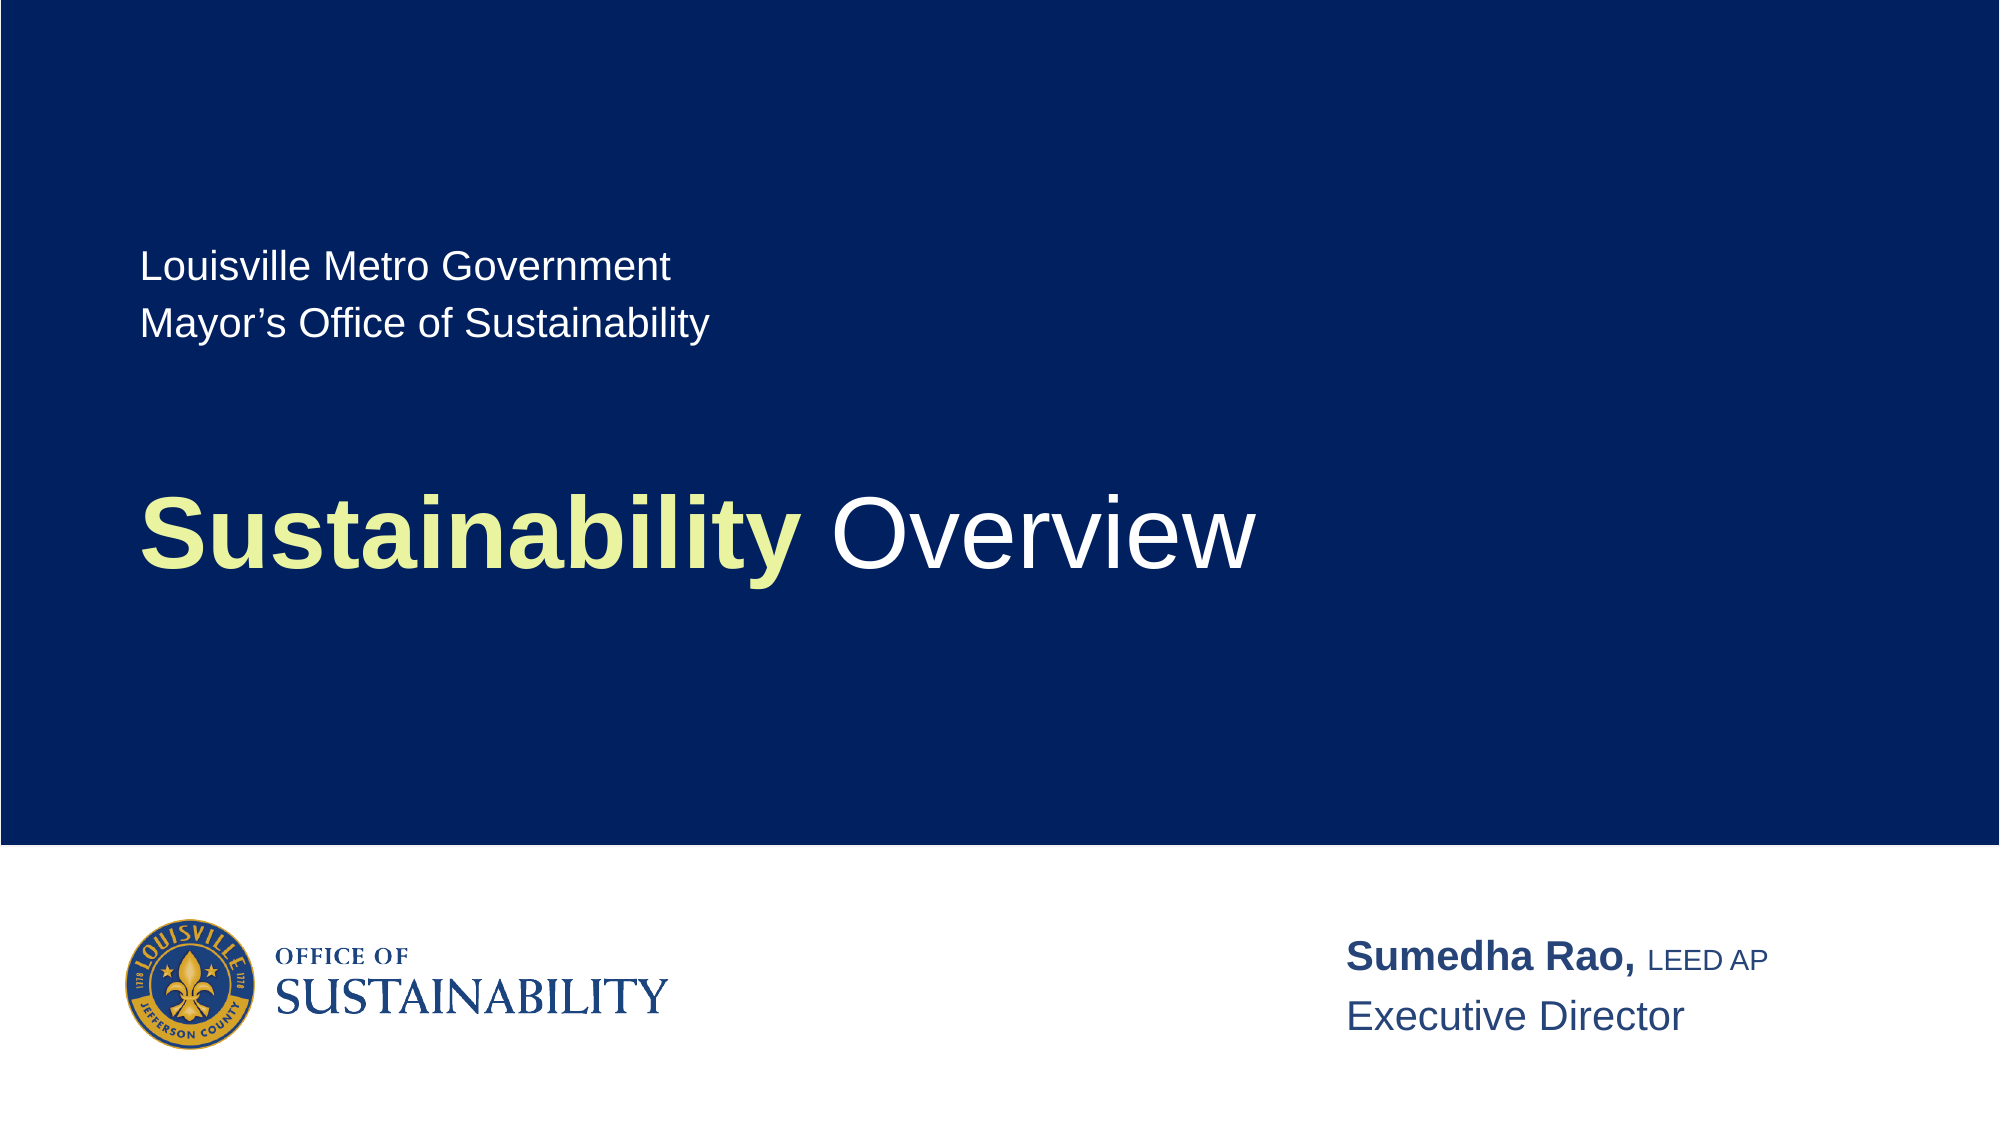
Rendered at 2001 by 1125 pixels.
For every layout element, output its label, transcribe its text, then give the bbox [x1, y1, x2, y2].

text_box Sumedha Rao, LEED AP Executive Director [1331, 910, 1964, 1050]
title Louisville Metro Government Mayor’s Office of Sustainability Sustainability Overview [124, 98, 1592, 729]
picture [124, 919, 669, 1050]
text_box [0, 0, 2000, 847]
